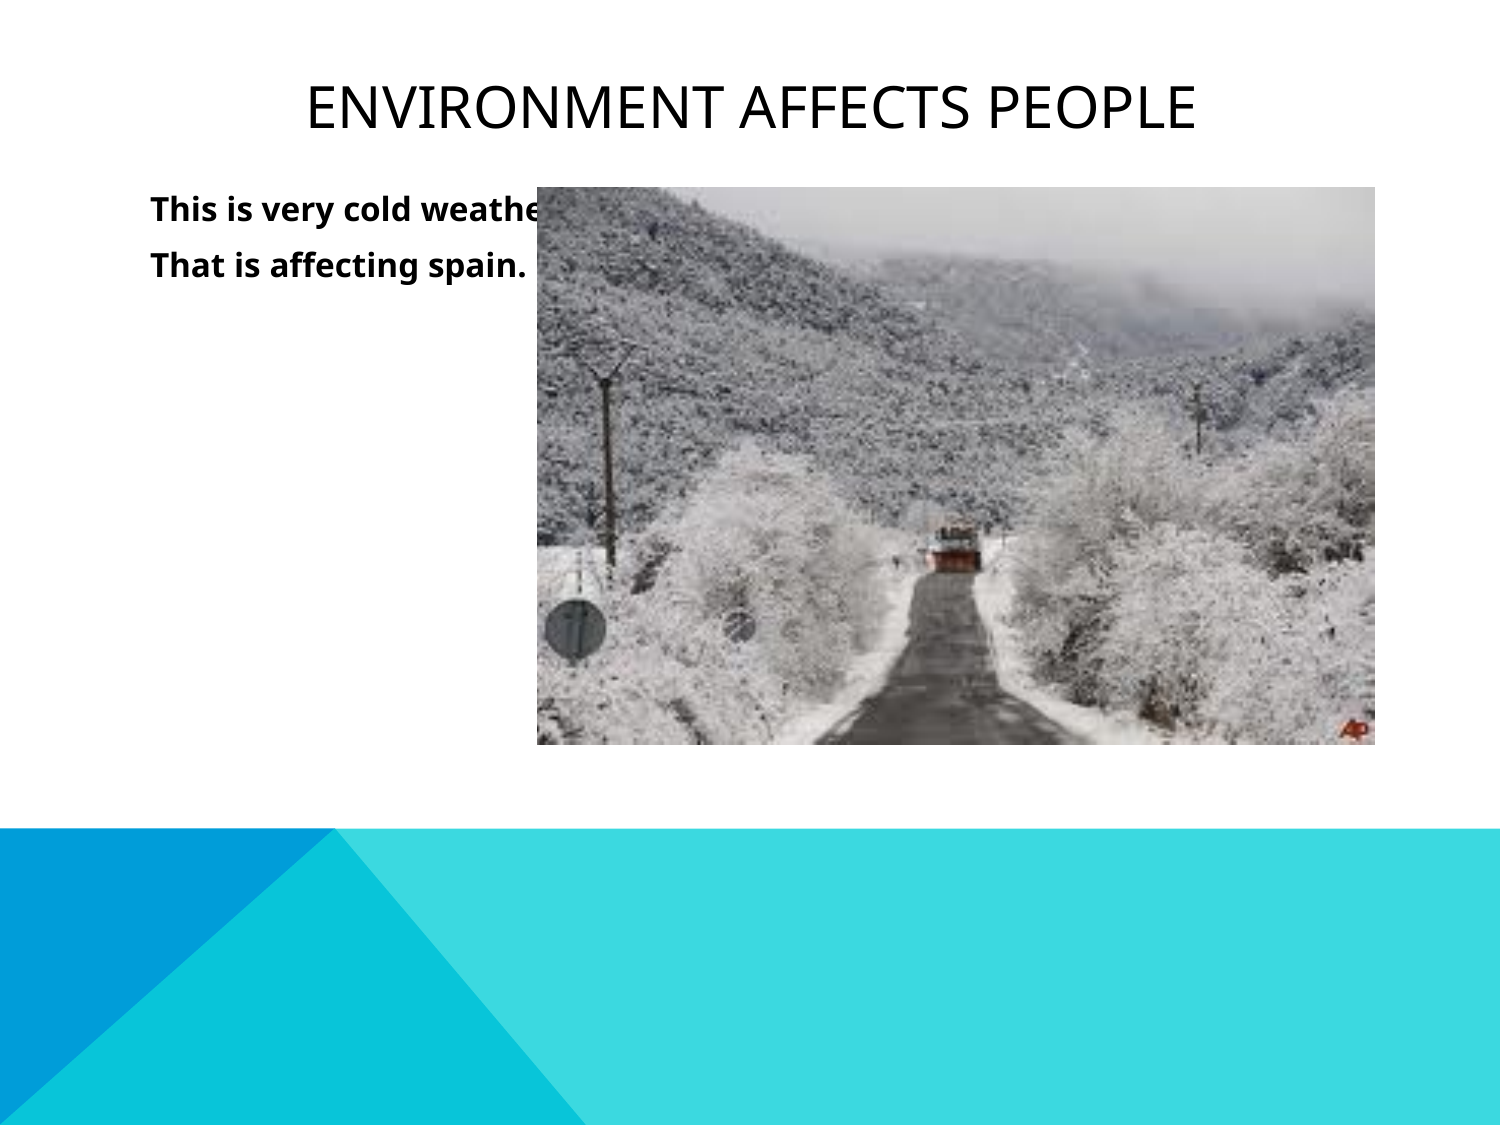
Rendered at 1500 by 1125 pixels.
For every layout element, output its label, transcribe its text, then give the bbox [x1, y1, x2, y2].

picture [537, 187, 1376, 746]
title Environment affects people [135, 60, 1369, 150]
list This is very cold weather That is affecting spain. [135, 180, 1369, 768]
